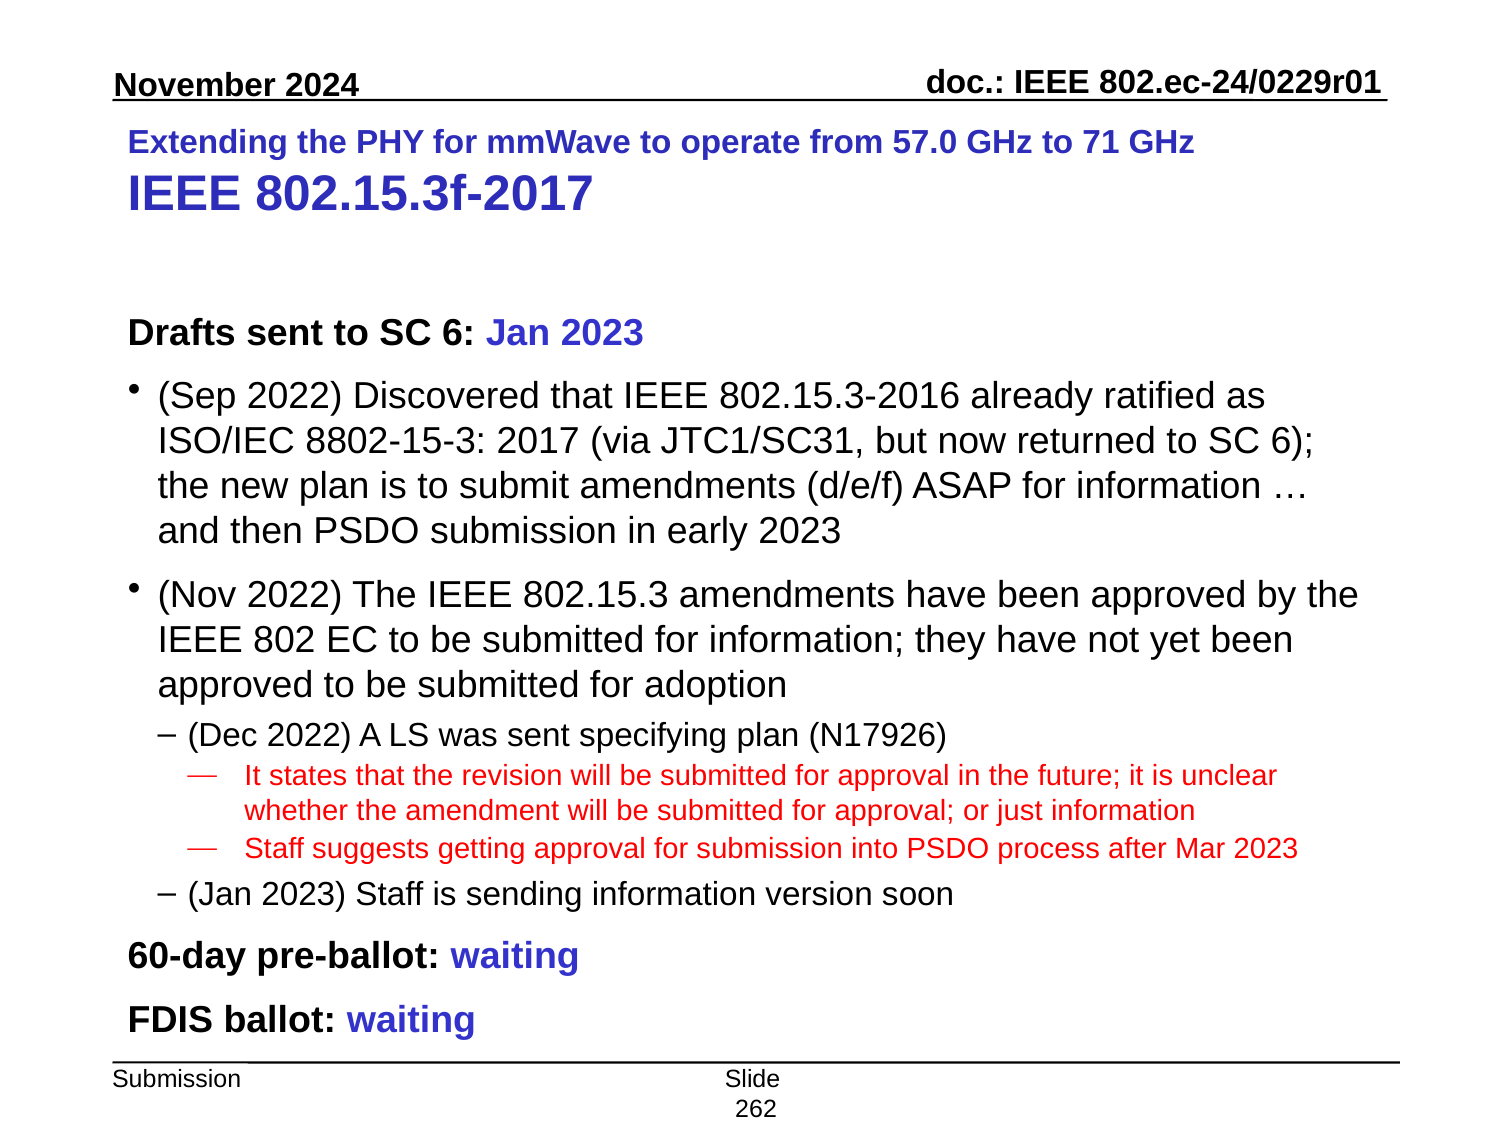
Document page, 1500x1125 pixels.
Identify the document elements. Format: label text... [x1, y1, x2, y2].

slide_number Slide 262 [709, 1061, 803, 1093]
list Drafts sent to SC 6: Jan 2023 (Sep 2022) Discovered that IEEE 802.15.3-2016 already ratified as ISO/IEC 8802-15-3: 2017 (via JTC1/SC31, but now returned to SC 6); the new plan is to submit amendments (d/e/f) ASAP for information … and then PSDO submission in early 2023 (Nov 2022) The IEEE 802.15.3 amendments have been approved by the IEEE 802 EC to be submitted for information; they have not yet been approved to be submitted for adoption (Dec 2022) A LS was sent specifying plan (N17926) It states that the revision will be submitted for approval in the future; it is unclear whether the amendment will be submitted for approval; or just information Staff suggests getting approval for submission into PSDO process after Mar 2023 (Jan 2023) Staff is sending information version soon 60-day pre-ballot: waiting FDIS ballot: waiting [112, 299, 1388, 975]
title Extending the PHY for mmWave to operate from 57.0 GHz to 71 GHz IEEE 802.15.3f-2017 [112, 112, 1388, 288]
